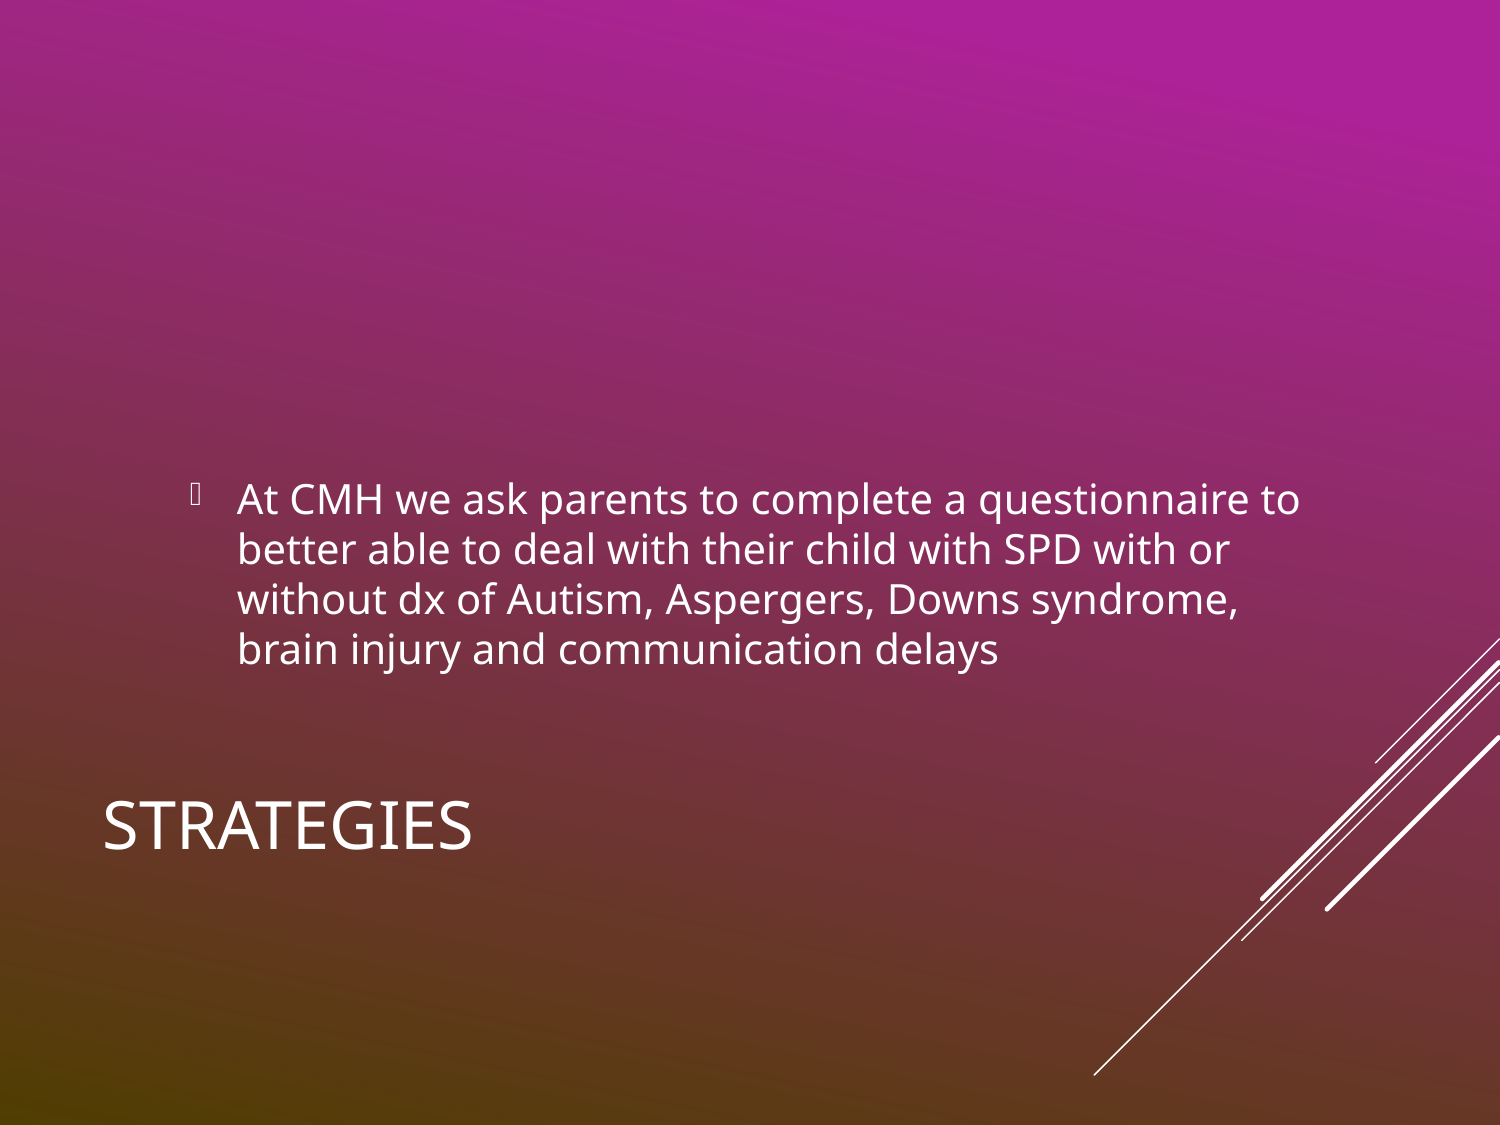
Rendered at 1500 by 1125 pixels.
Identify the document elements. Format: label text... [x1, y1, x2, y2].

list At CMH we ask parents to complete a questionnaire to better able to deal with their child with SPD with or without dx of Autism, Aspergers, Downs syndrome, brain injury and communication delays [174, 174, 1363, 970]
title Strategies [87, 737, 1163, 988]
